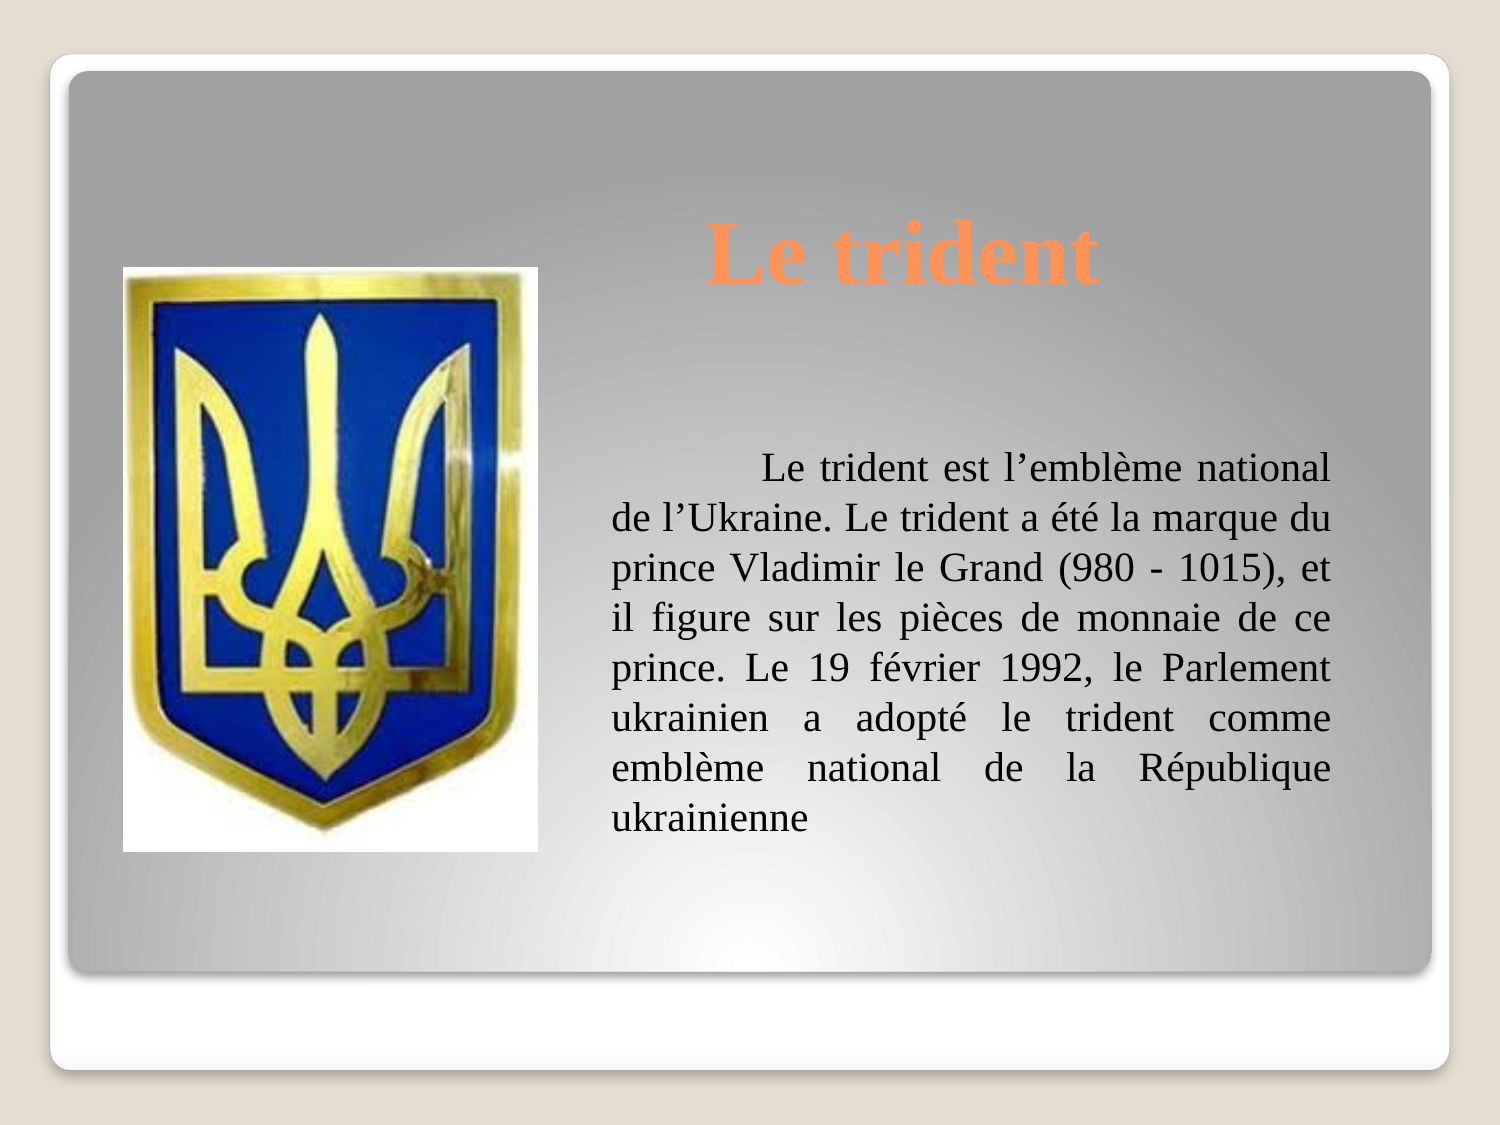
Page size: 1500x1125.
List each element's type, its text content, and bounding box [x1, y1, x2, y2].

title Le trident [690, 137, 1152, 310]
picture [123, 266, 538, 852]
text_box Le trident est l’emblème national de l’Ukraine. Le trident a été la mar­que du prince Vladimir le Grand (980 - 1015), et il figure sur les pièces de monnaie de ce prince. Le 19 février 1992, le Parlement ukrainien a adopté le trident comme emblème national de la République ukrainienne [596, 432, 1347, 848]
